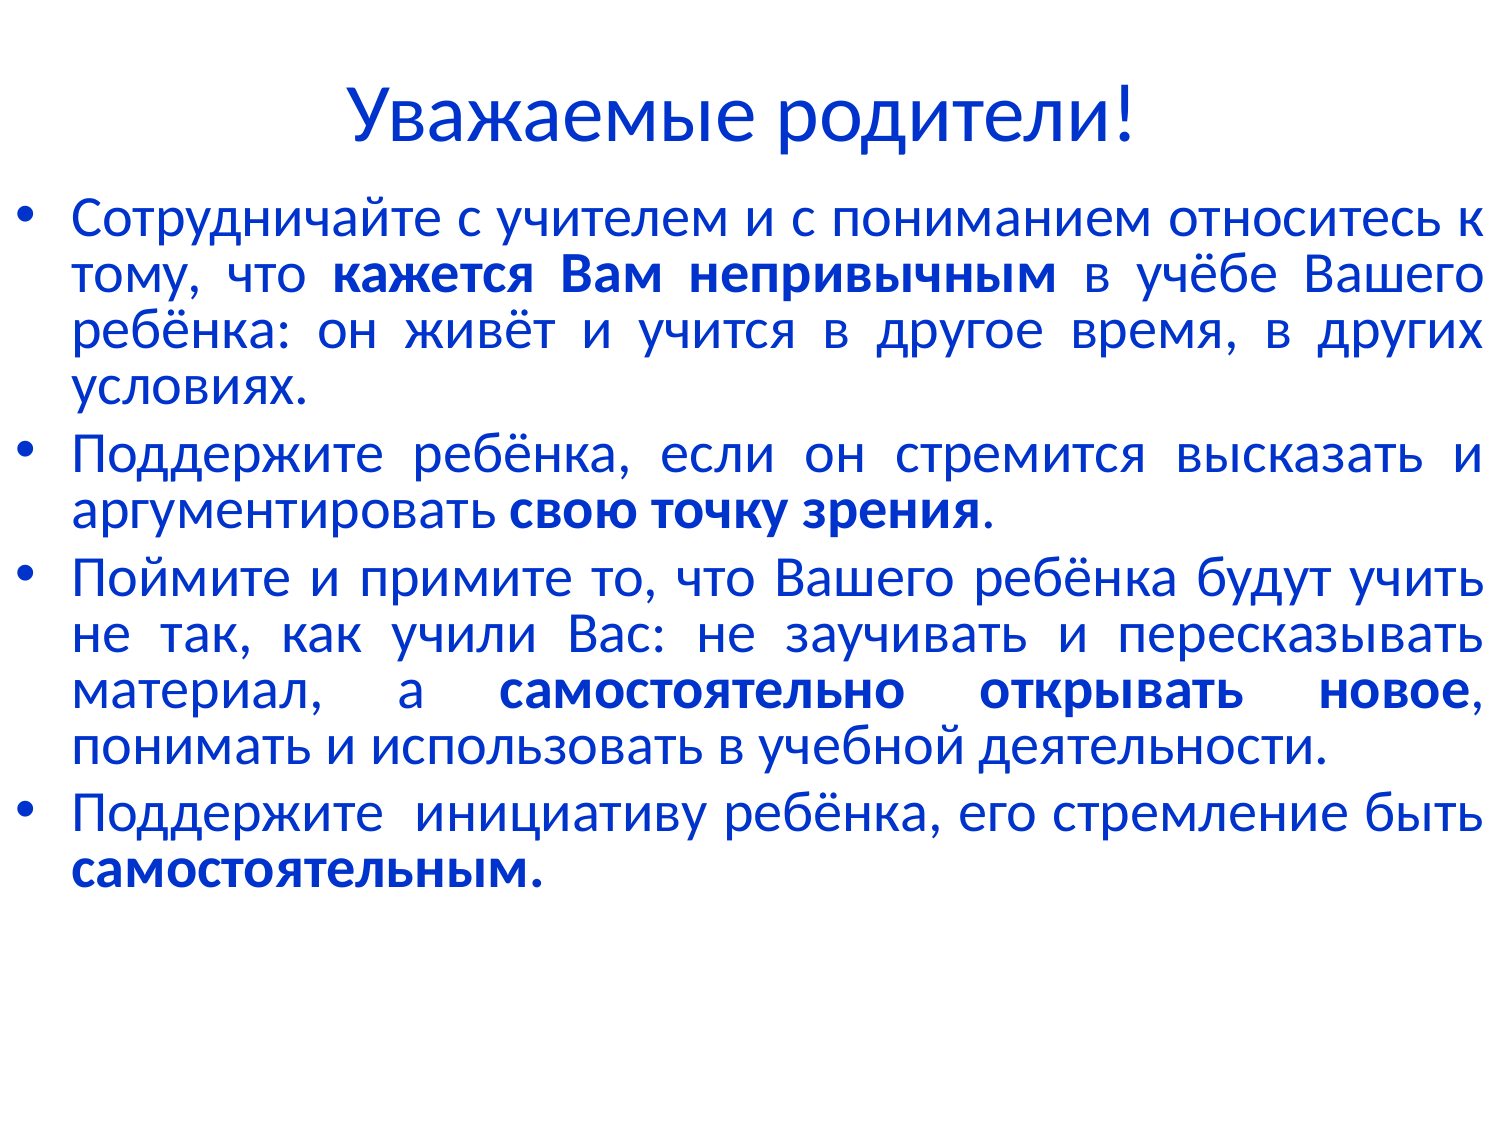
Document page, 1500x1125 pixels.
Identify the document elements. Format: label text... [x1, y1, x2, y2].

list Сотрудничайте с учителем и с пониманием относитесь к тому, что кажется Вам непривычным в учёбе Вашего ребёнка: он живёт и учится в другое время, в других условиях. Поддержите ребёнка, если он стремится высказать и аргументировать свою точку зрения. Поймите и примите то, что Вашего ребёнка будут учить не так, как учили Вас: не заучивать и пересказывать материал, а самостоятельно открывать новое, понимать и использовать в учебной деятельности. Поддержите инициативу ребёнка, его стремление быть самостоятельным. [0, 184, 1500, 1125]
title Уважаемые родители! [76, 42, 1427, 173]
